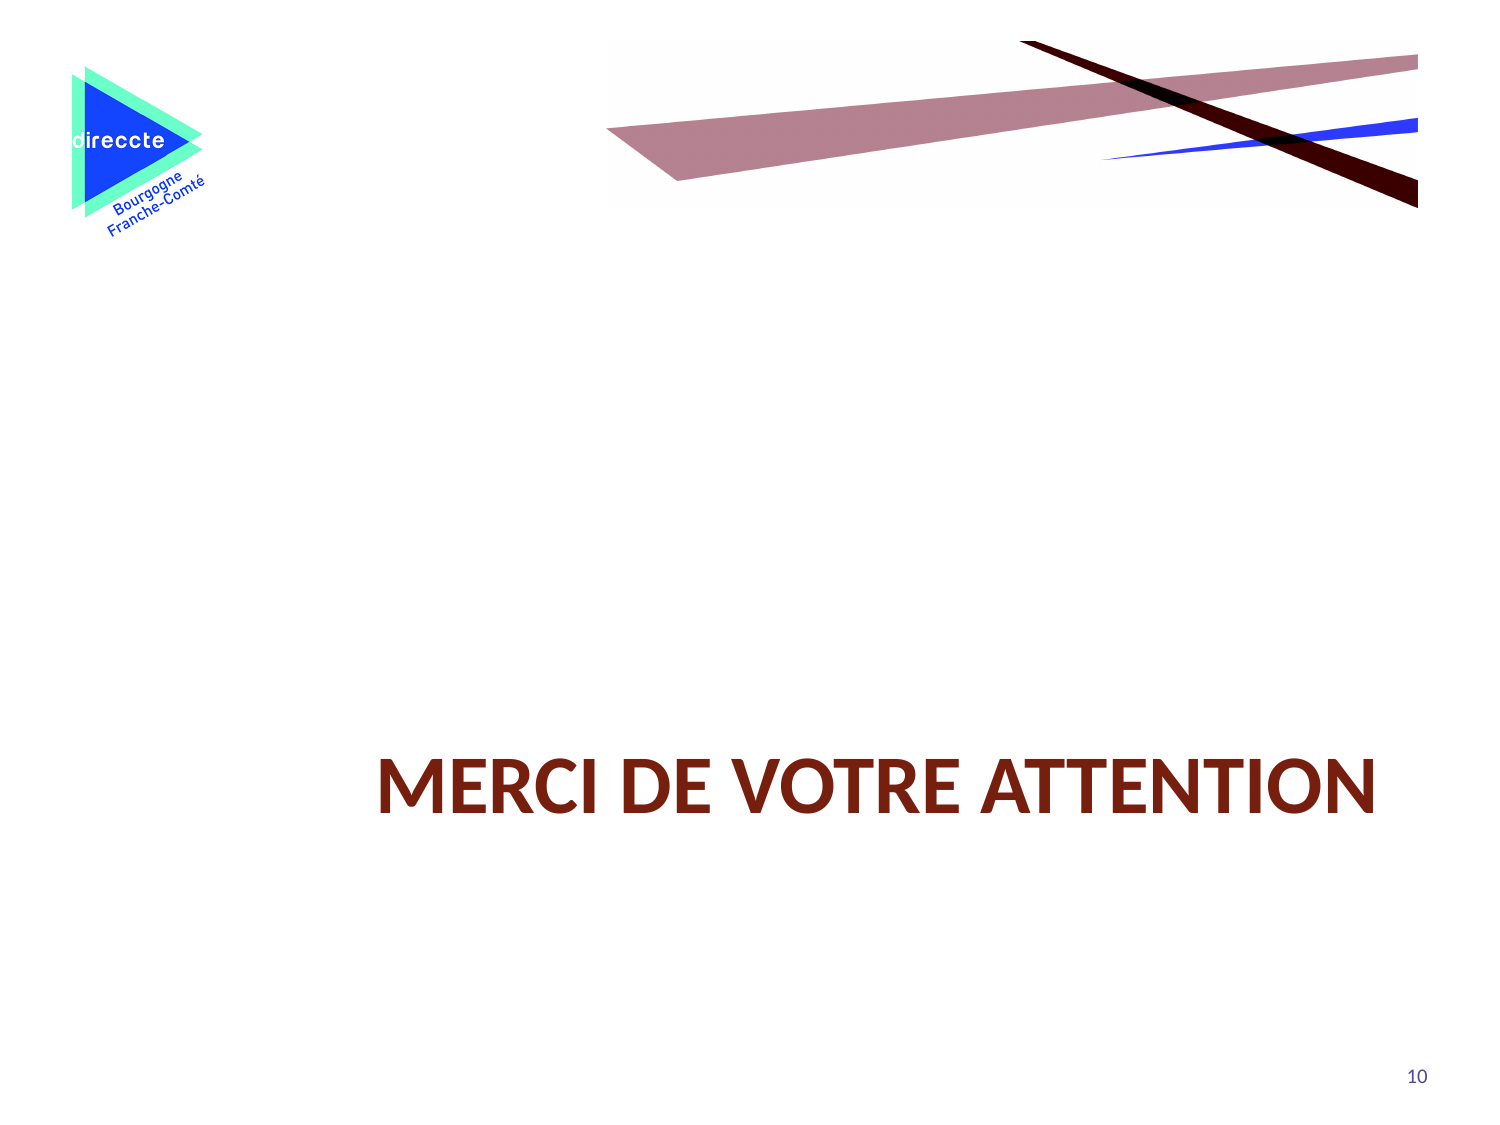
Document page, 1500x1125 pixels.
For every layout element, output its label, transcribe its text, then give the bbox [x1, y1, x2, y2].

title Merci de votre attention [118, 722, 1394, 947]
picture [53, 66, 231, 245]
slide_number 10 [1092, 1058, 1443, 1095]
picture [606, 41, 1418, 208]
